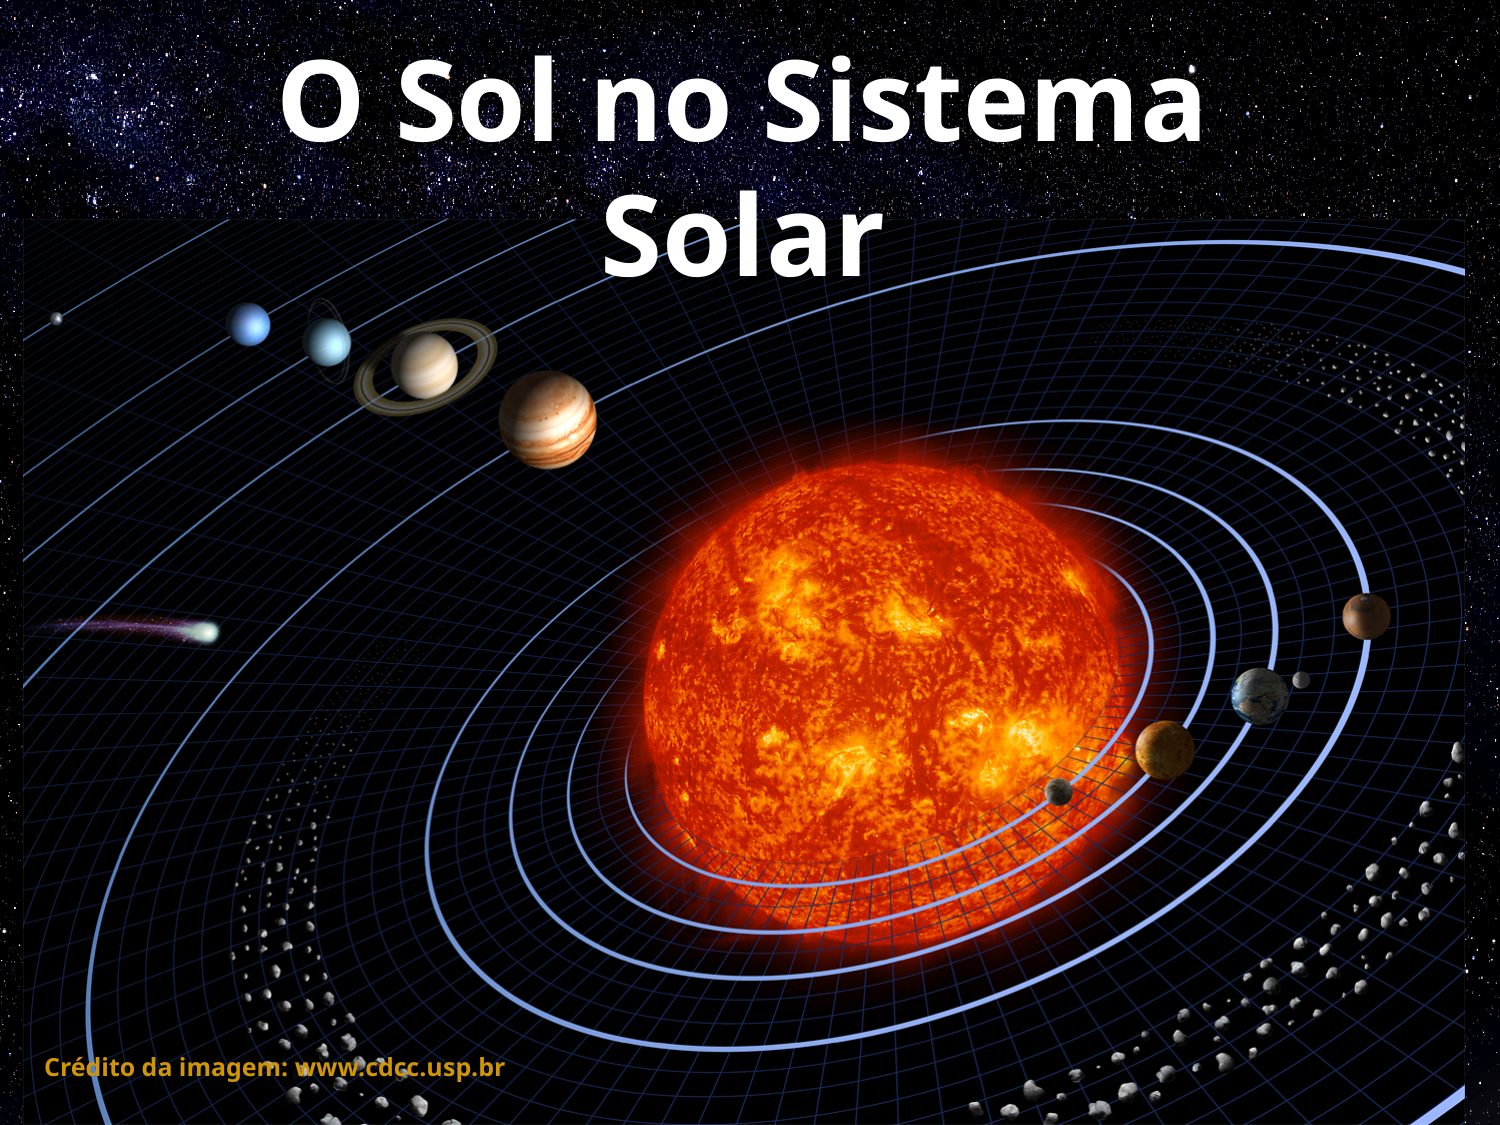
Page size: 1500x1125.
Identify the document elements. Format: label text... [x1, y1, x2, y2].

title O Sol no Sistema Solar [105, 70, 1381, 218]
picture [0, 0, 1500, 1125]
